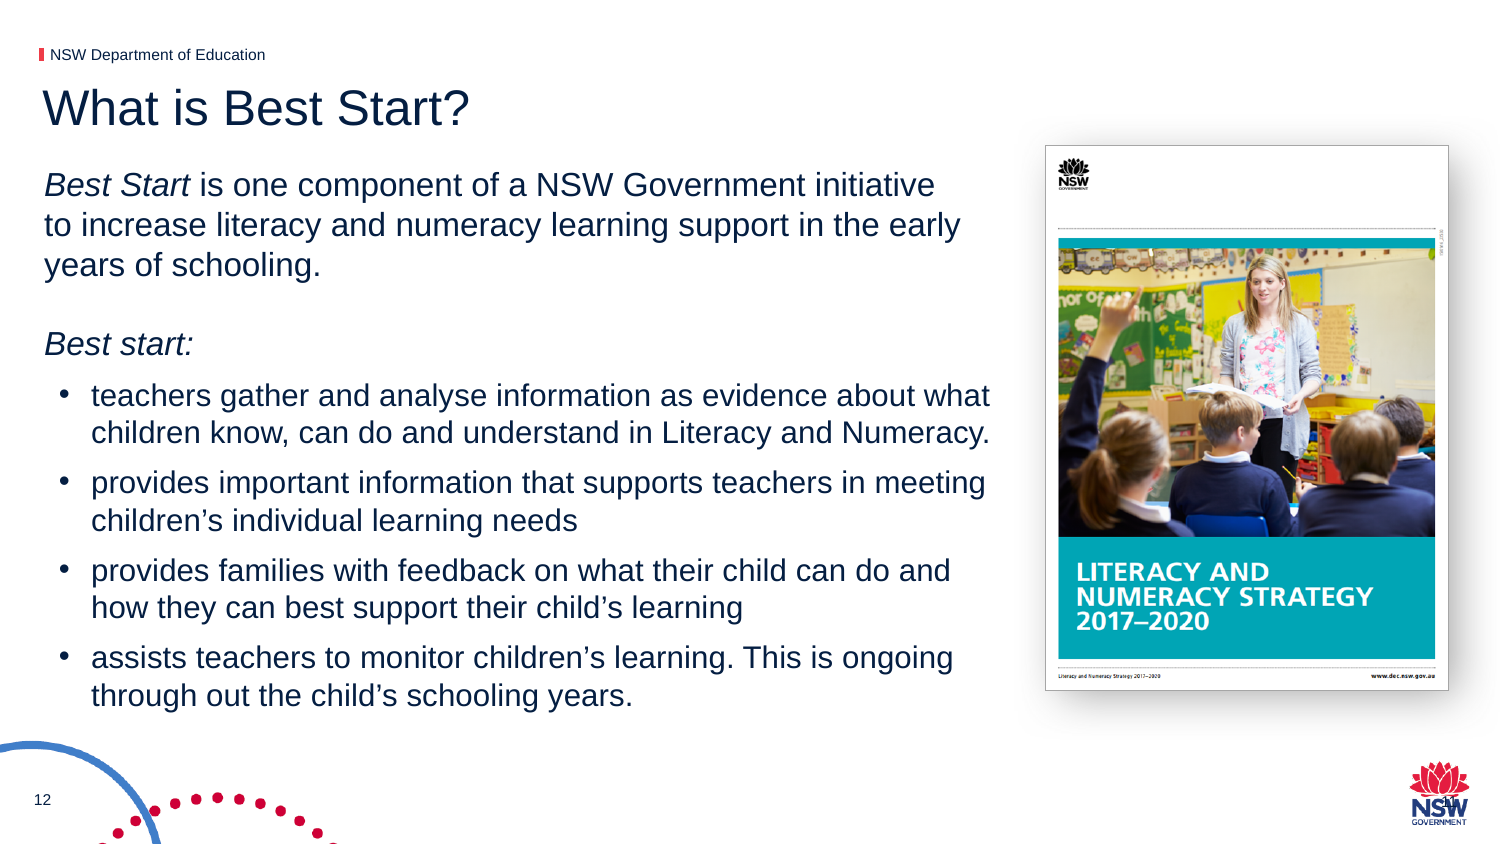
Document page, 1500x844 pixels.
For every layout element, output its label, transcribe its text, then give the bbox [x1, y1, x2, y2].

text_box Best Start is one component of a NSW Government initiative to increase literacy and numeracy learning support in the early years of schooling. Best start: teachers gather and analyse information as evidence about what children know, can do and understand in Literacy and Numeracy. provides important information that supports teachers in meeting children’s individual learning needs provides families with feedback on what their child can do and how they can best support their child’s learning assists teachers to monitor children’s learning. This is ongoing through out the child’s schooling years. [29, 155, 1046, 767]
text_box 12 [33, 777, 93, 822]
slide_number 11 [1441, 779, 1500, 824]
title What is Best Start? [42, 78, 1455, 140]
text_box [29, 449, 1022, 545]
picture [1406, 756, 1473, 829]
picture [0, 0, 1449, 844]
